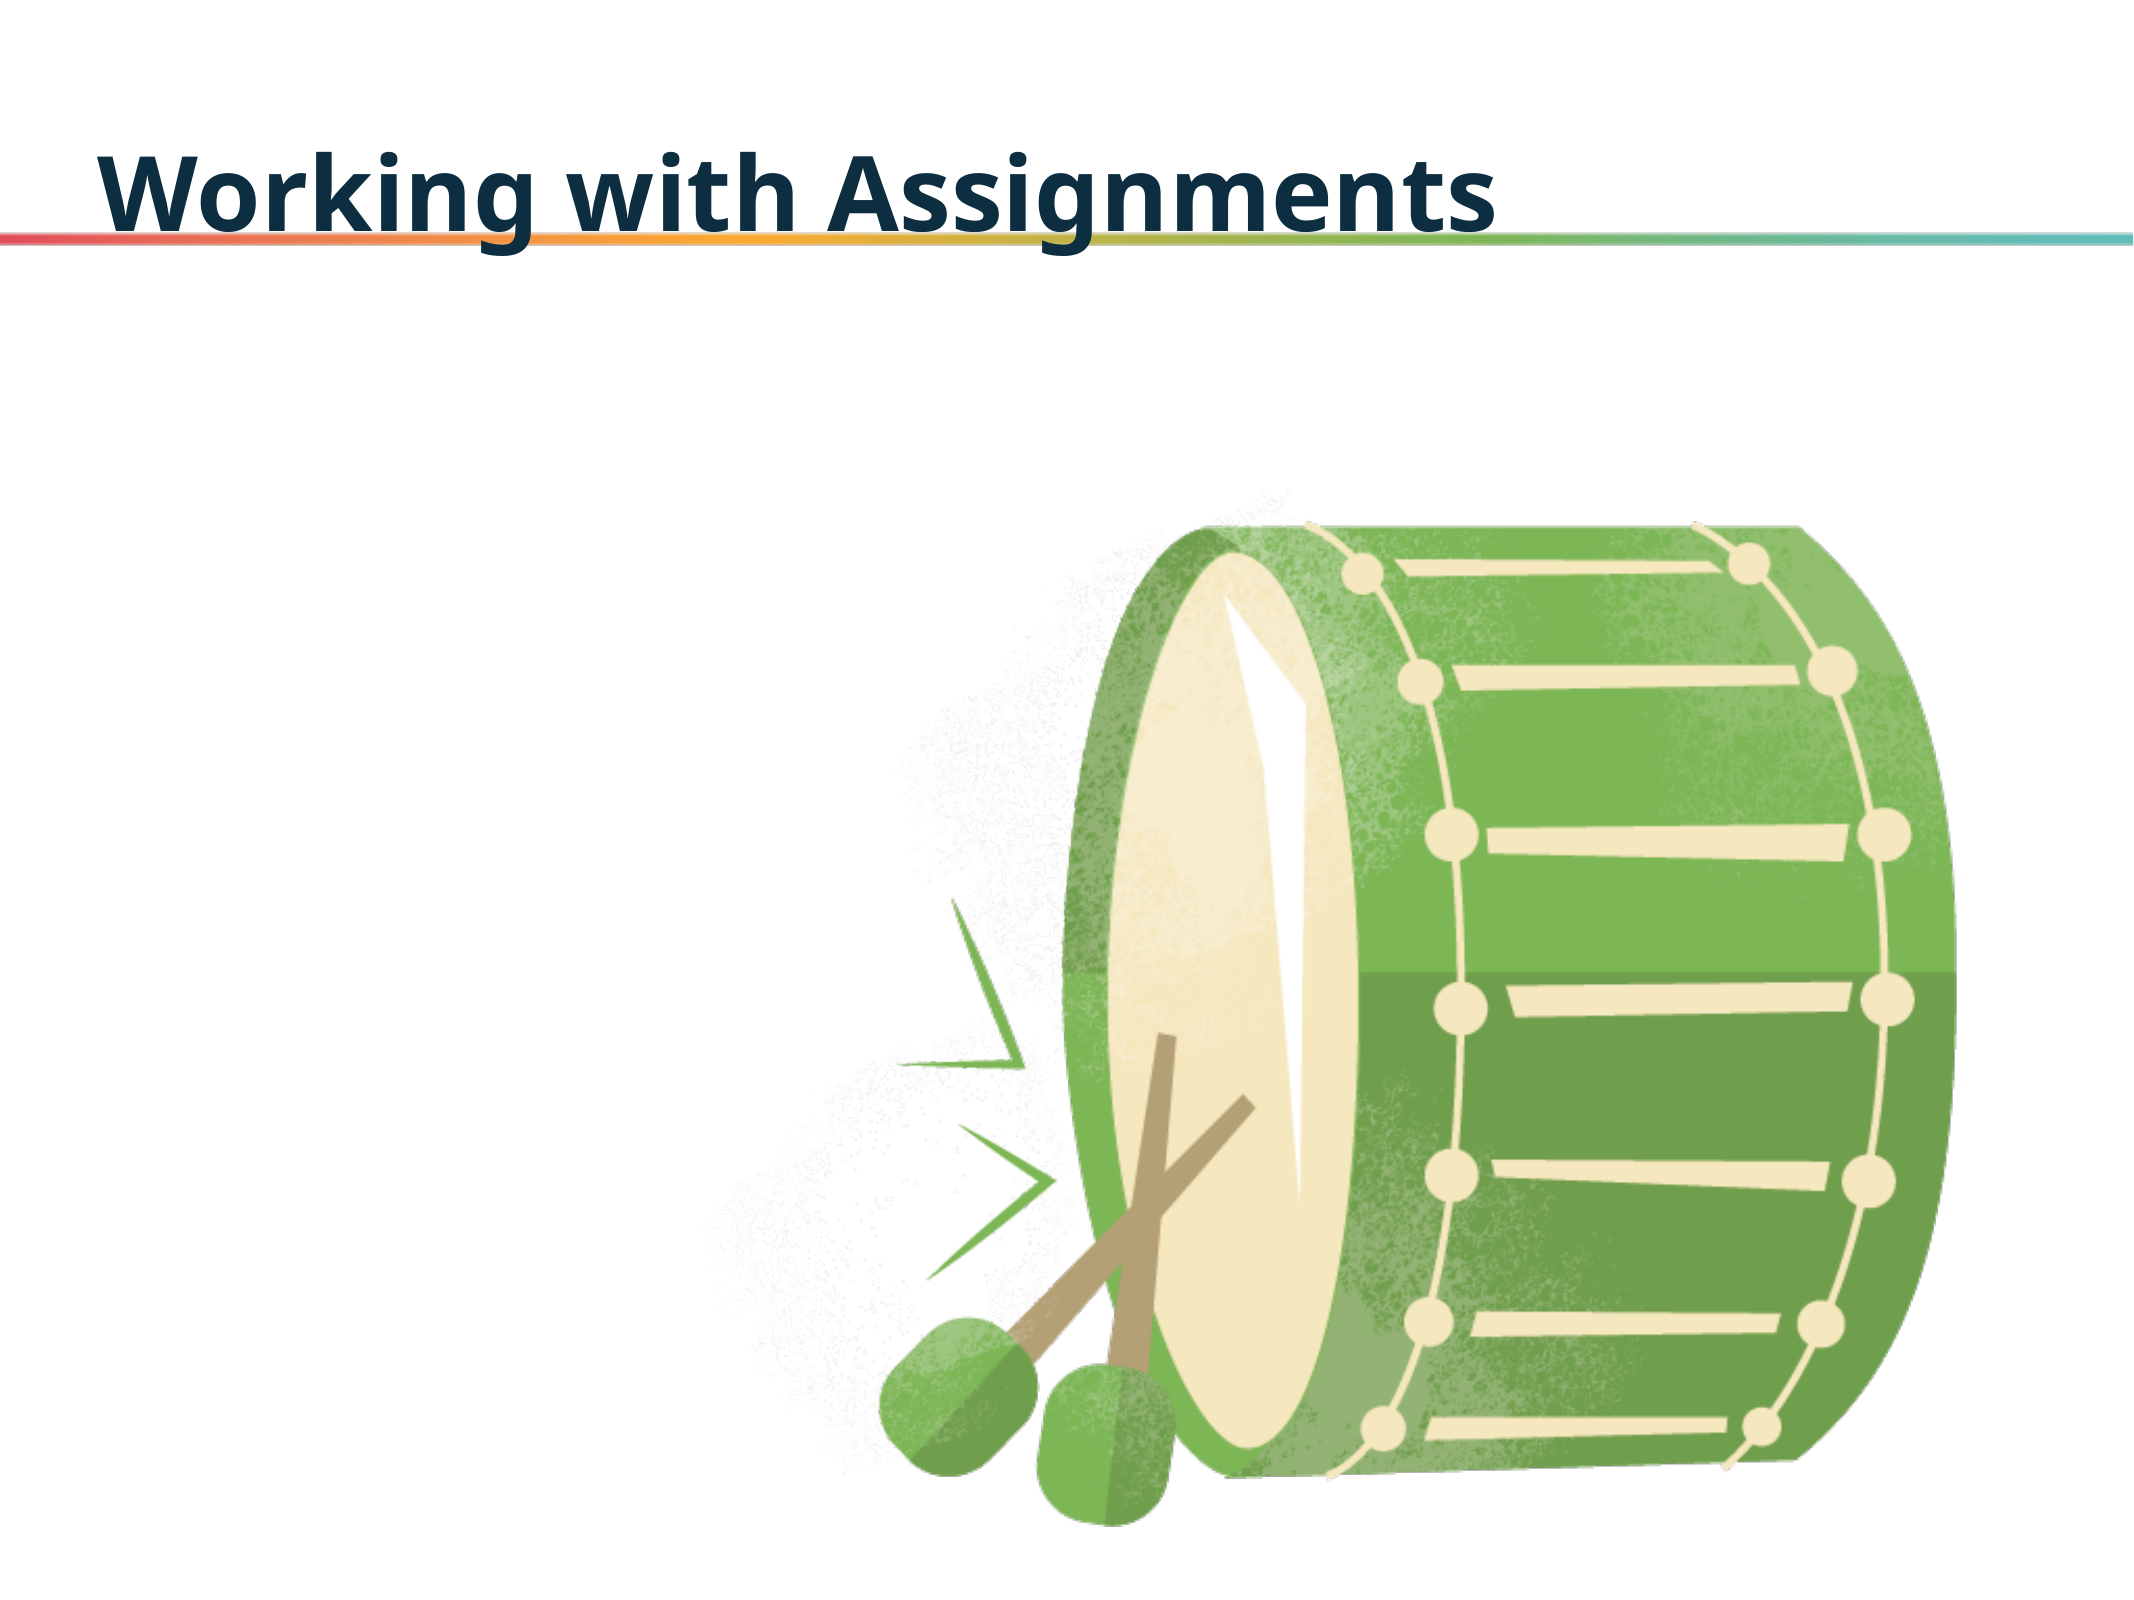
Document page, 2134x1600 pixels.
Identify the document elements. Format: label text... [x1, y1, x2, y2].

title Working with Assignments [89, 118, 2045, 439]
picture [0, 0, 2134, 1600]
